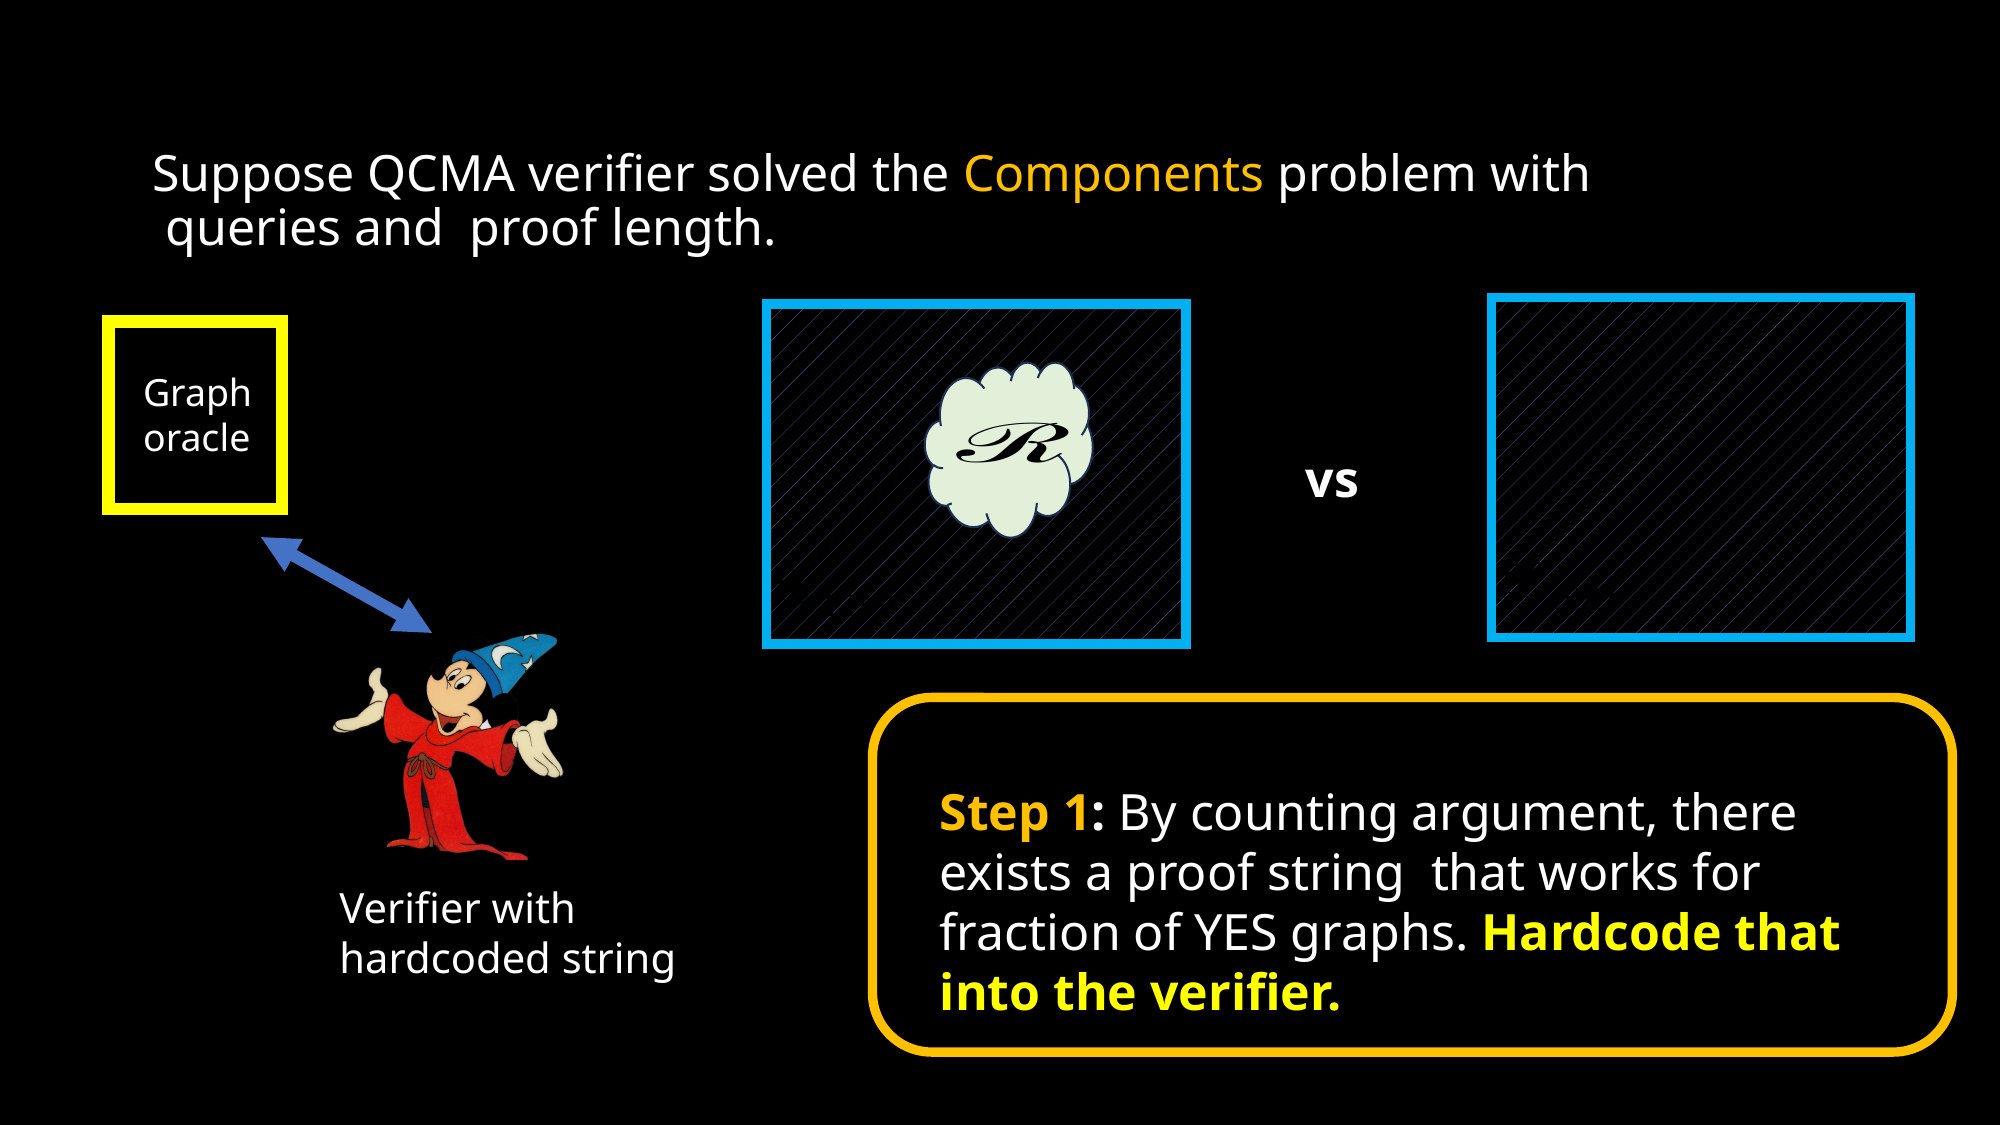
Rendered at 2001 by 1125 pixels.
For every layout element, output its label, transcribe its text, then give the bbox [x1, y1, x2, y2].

text_box [107, 320, 283, 510]
text_box [923, 361, 1094, 539]
text_box [871, 696, 1954, 1054]
text_box [766, 303, 1187, 645]
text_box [260, 537, 433, 633]
text_box Graph oracle [128, 362, 283, 467]
text_box [1490, 297, 1912, 639]
picture [289, 591, 612, 890]
text_box vs [1291, 439, 1419, 515]
